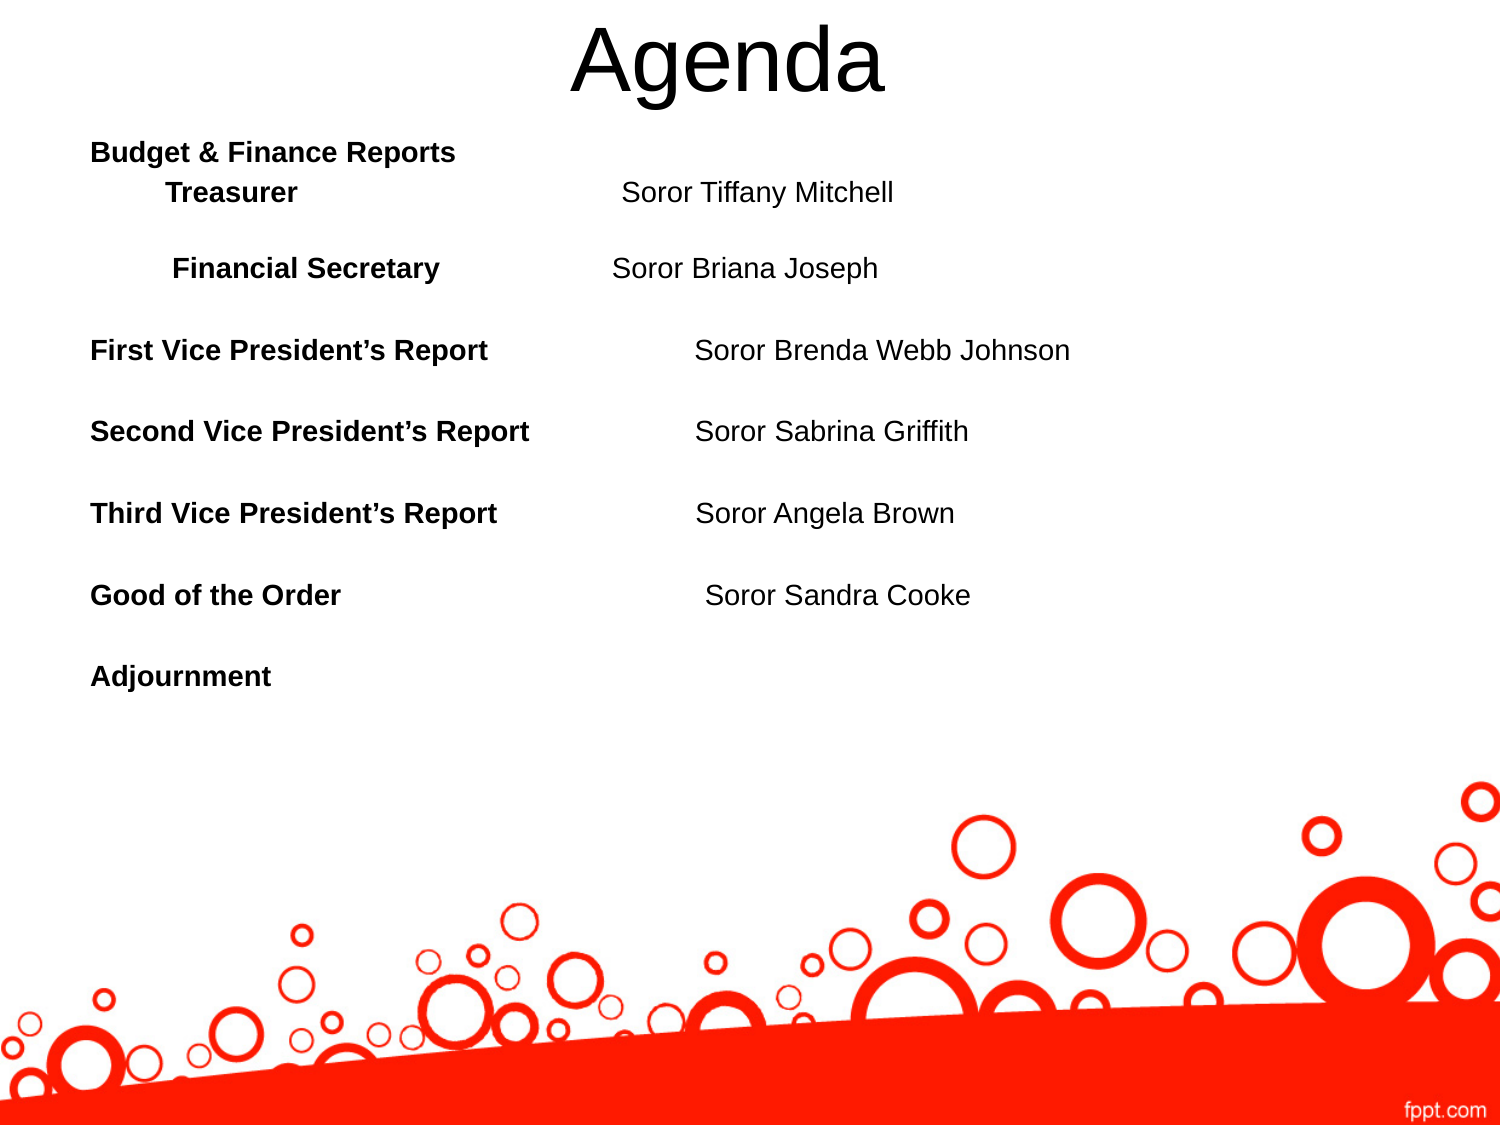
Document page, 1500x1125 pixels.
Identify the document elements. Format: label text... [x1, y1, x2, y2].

title Agenda [53, 20, 1404, 90]
list Budget & Finance Reports Treasurer Soror Tiffany Mitchell Financial Secretary Soror Briana Joseph First Vice President’s Report Soror Brenda Webb Johnson Second Vice President’s Report Soror Sabrina Griffith Third Vice President’s Report Soror Angela Brown Good of the Order Soror Sandra Cooke Adjournment [75, 125, 1425, 976]
picture [0, 0, 1500, 1125]
